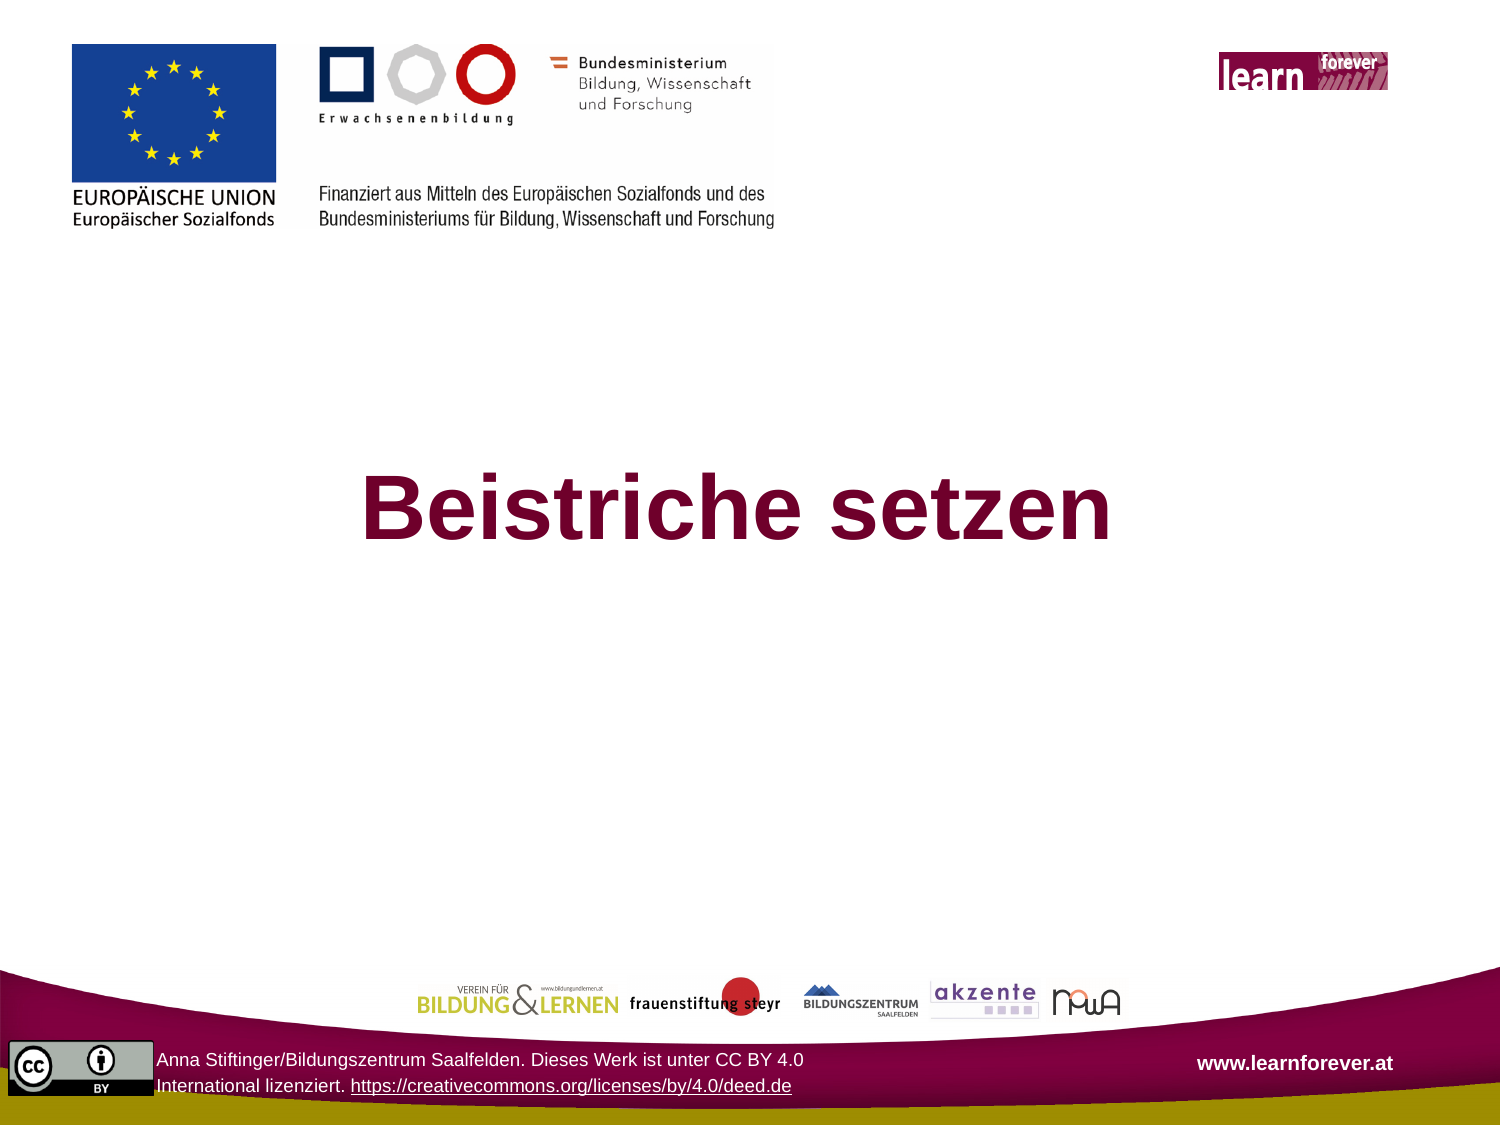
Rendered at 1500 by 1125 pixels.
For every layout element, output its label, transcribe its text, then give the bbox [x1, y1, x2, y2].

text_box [7, 1038, 1001, 1101]
picture [0, 964, 1500, 1125]
title Beistriche setzen [47, 314, 1453, 681]
picture [70, 44, 774, 229]
picture [1219, 52, 1388, 90]
